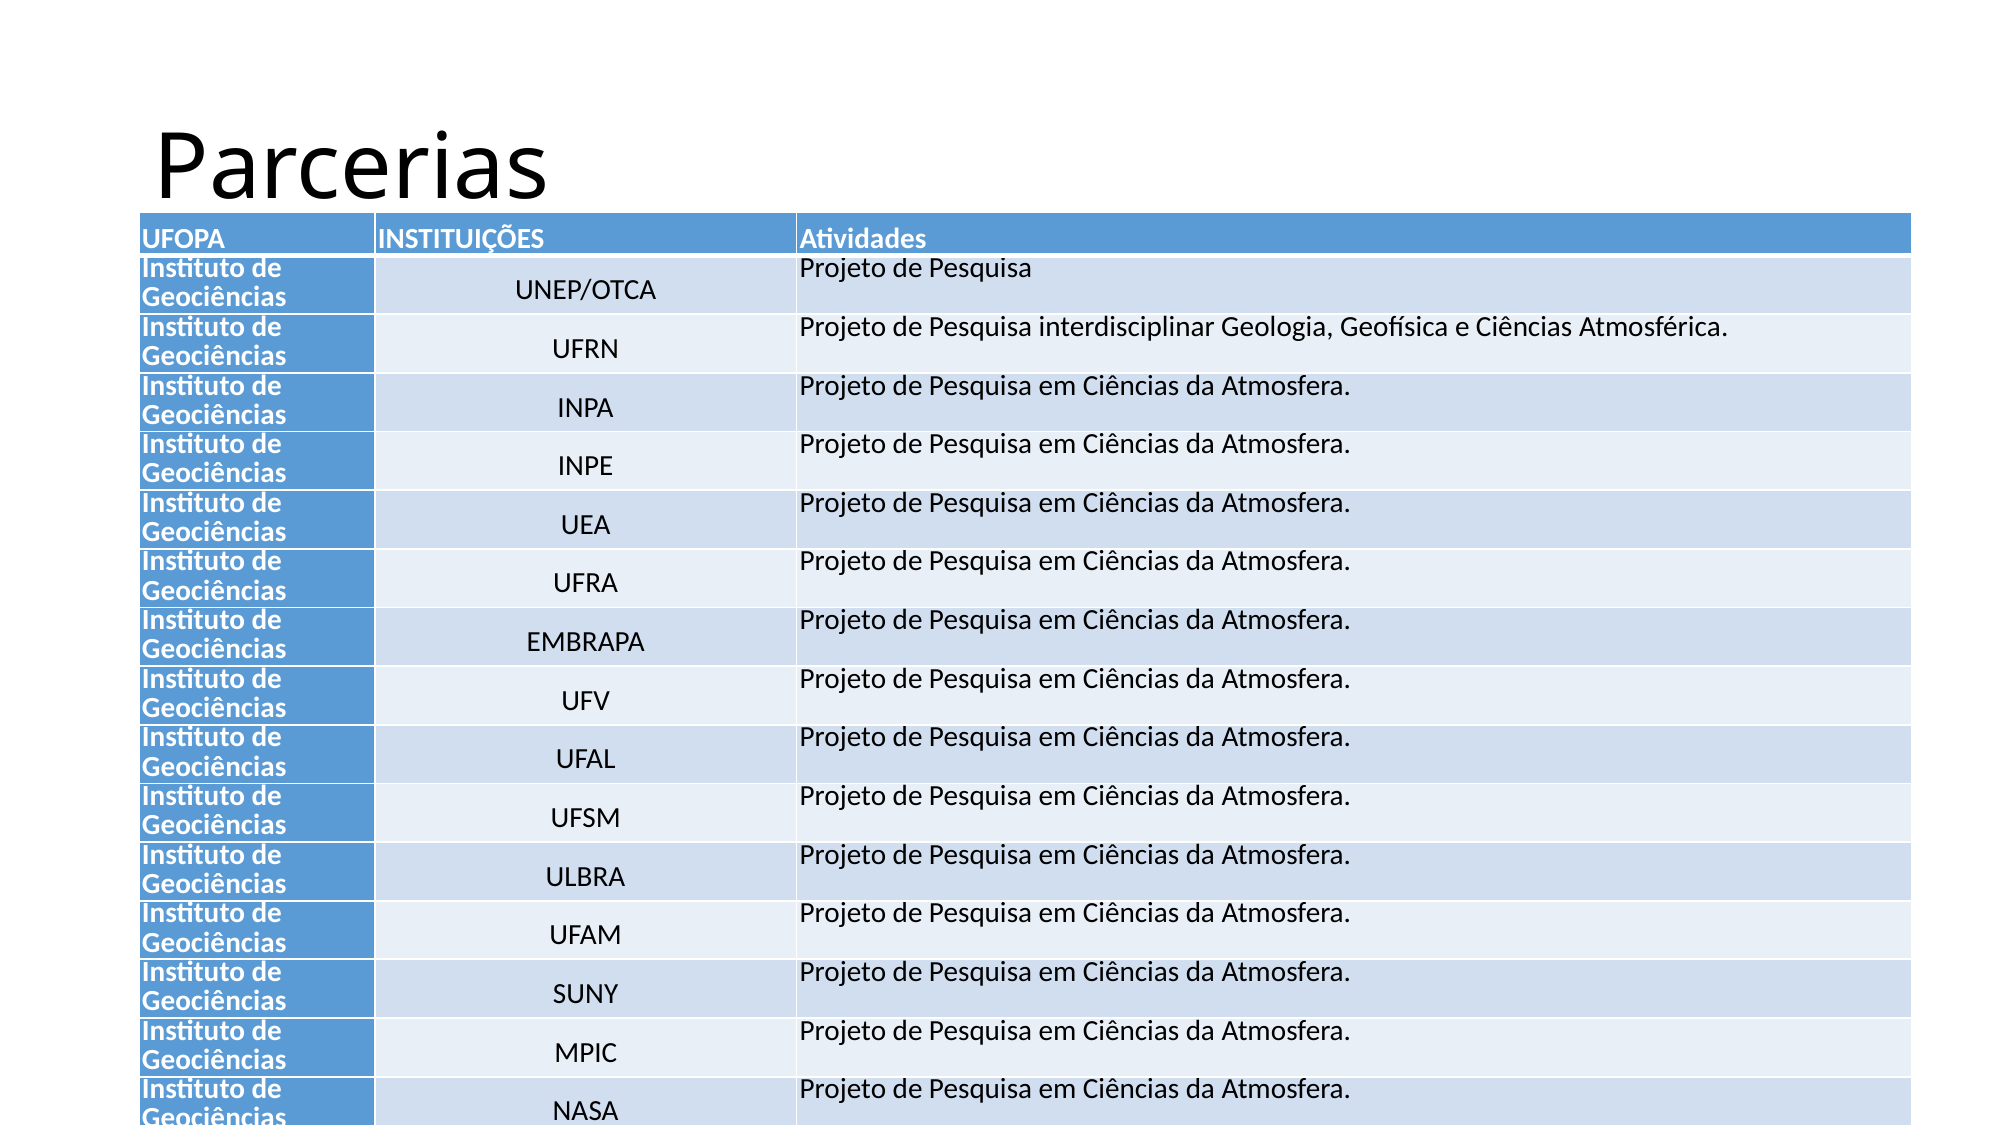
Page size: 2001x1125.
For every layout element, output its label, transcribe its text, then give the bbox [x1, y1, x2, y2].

table_cell Projeto de Pesquisa em Ciências da Atmosfera. [797, 726, 1911, 783]
table_cell Projeto de Pesquisa em Ciências da Atmosfera. [797, 608, 1911, 665]
table_cell UFAL [376, 726, 796, 783]
table_cell Instituto de Geociências [140, 608, 374, 665]
table_cell UFV [376, 667, 796, 724]
table_cell Projeto de Pesquisa em Ciências da Atmosfera. [797, 374, 1911, 431]
table_header Atividades [797, 213, 1911, 253]
table_cell MPIC [376, 1019, 796, 1076]
table_cell UFSM [376, 784, 796, 841]
table_cell INPA [376, 374, 796, 431]
table_cell Instituto de Geociências [140, 726, 374, 783]
table_cell Projeto de Pesquisa em Ciências da Atmosfera. [797, 784, 1911, 841]
table_cell INPE [376, 432, 796, 489]
table_cell Instituto de Geociências [140, 843, 374, 900]
table_cell Projeto de Pesquisa em Ciências da Atmosfera. [797, 902, 1911, 958]
table_cell Instituto de Geociências [140, 784, 374, 841]
table_cell SUNY [376, 960, 796, 1017]
table_cell Projeto de Pesquisa em Ciências da Atmosfera. [797, 1019, 1911, 1076]
table_cell Projeto de Pesquisa em Ciências da Atmosfera. [797, 491, 1911, 548]
table_cell Projeto de Pesquisa em Ciências da Atmosfera. [797, 843, 1911, 900]
table_cell Projeto de Pesquisa [797, 258, 1911, 313]
table_cell Projeto de Pesquisa em Ciências da Atmosfera. [797, 432, 1911, 489]
table_cell UEA [376, 491, 796, 548]
table_cell NASA [376, 1078, 796, 1125]
table_cell Instituto de Geociências [140, 1078, 374, 1125]
table_cell Projeto de Pesquisa interdisciplinar Geologia, Geofísica e Ciências Atmosférica. [797, 315, 1911, 372]
table_cell Instituto de Geociências [140, 374, 374, 431]
table_cell Instituto de Geociências [140, 258, 374, 313]
table_cell UFRN [376, 315, 796, 372]
table_cell UFAM [376, 902, 796, 958]
table_cell ULBRA [376, 843, 796, 900]
table_cell Instituto de Geociências [140, 667, 374, 724]
table_cell Instituto de Geociências [140, 902, 374, 958]
table_cell Projeto de Pesquisa em Ciências da Atmosfera. [797, 1078, 1911, 1125]
table_cell Instituto de Geociências [140, 960, 374, 1017]
table_cell Instituto de Geociências [140, 432, 374, 489]
table_header UFOPA [140, 213, 374, 253]
table_cell Instituto de Geociências [140, 550, 374, 607]
title Parcerias [138, 60, 1864, 211]
table_cell UNEP/OTCA [376, 258, 796, 313]
table_cell Projeto de Pesquisa em Ciências da Atmosfera. [797, 960, 1911, 1017]
table_cell EMBRAPA [376, 608, 796, 665]
table_cell UFRA [376, 550, 796, 607]
table_header INSTITUIÇÕES [376, 213, 796, 253]
table_cell Projeto de Pesquisa em Ciências da Atmosfera. [797, 667, 1911, 724]
table_cell Instituto de Geociências [140, 1019, 374, 1076]
table_cell Instituto de Geociências [140, 491, 374, 548]
table_cell Projeto de Pesquisa em Ciências da Atmosfera. [797, 550, 1911, 607]
table_cell Instituto de Geociências [140, 315, 374, 372]
